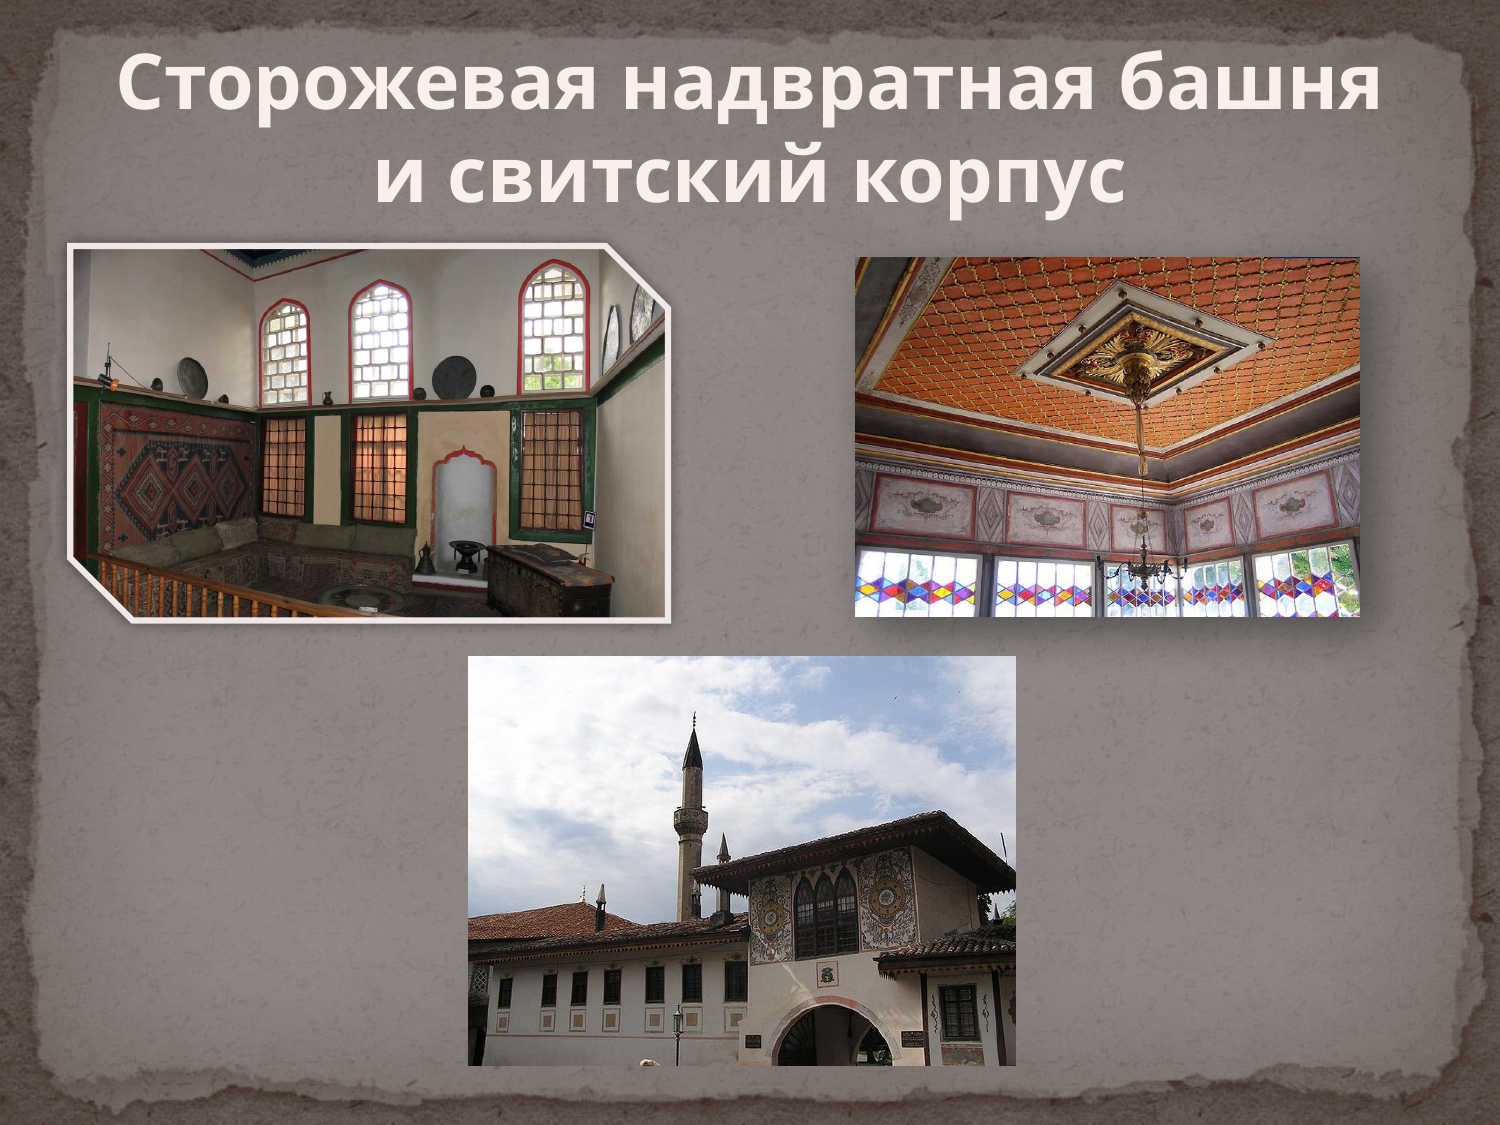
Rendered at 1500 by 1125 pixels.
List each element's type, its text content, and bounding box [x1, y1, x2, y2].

picture [855, 257, 1360, 617]
picture [72, 247, 667, 620]
picture [468, 656, 1016, 1066]
title Сторожевая надвратная башня и свитский корпус [74, 24, 1425, 225]
